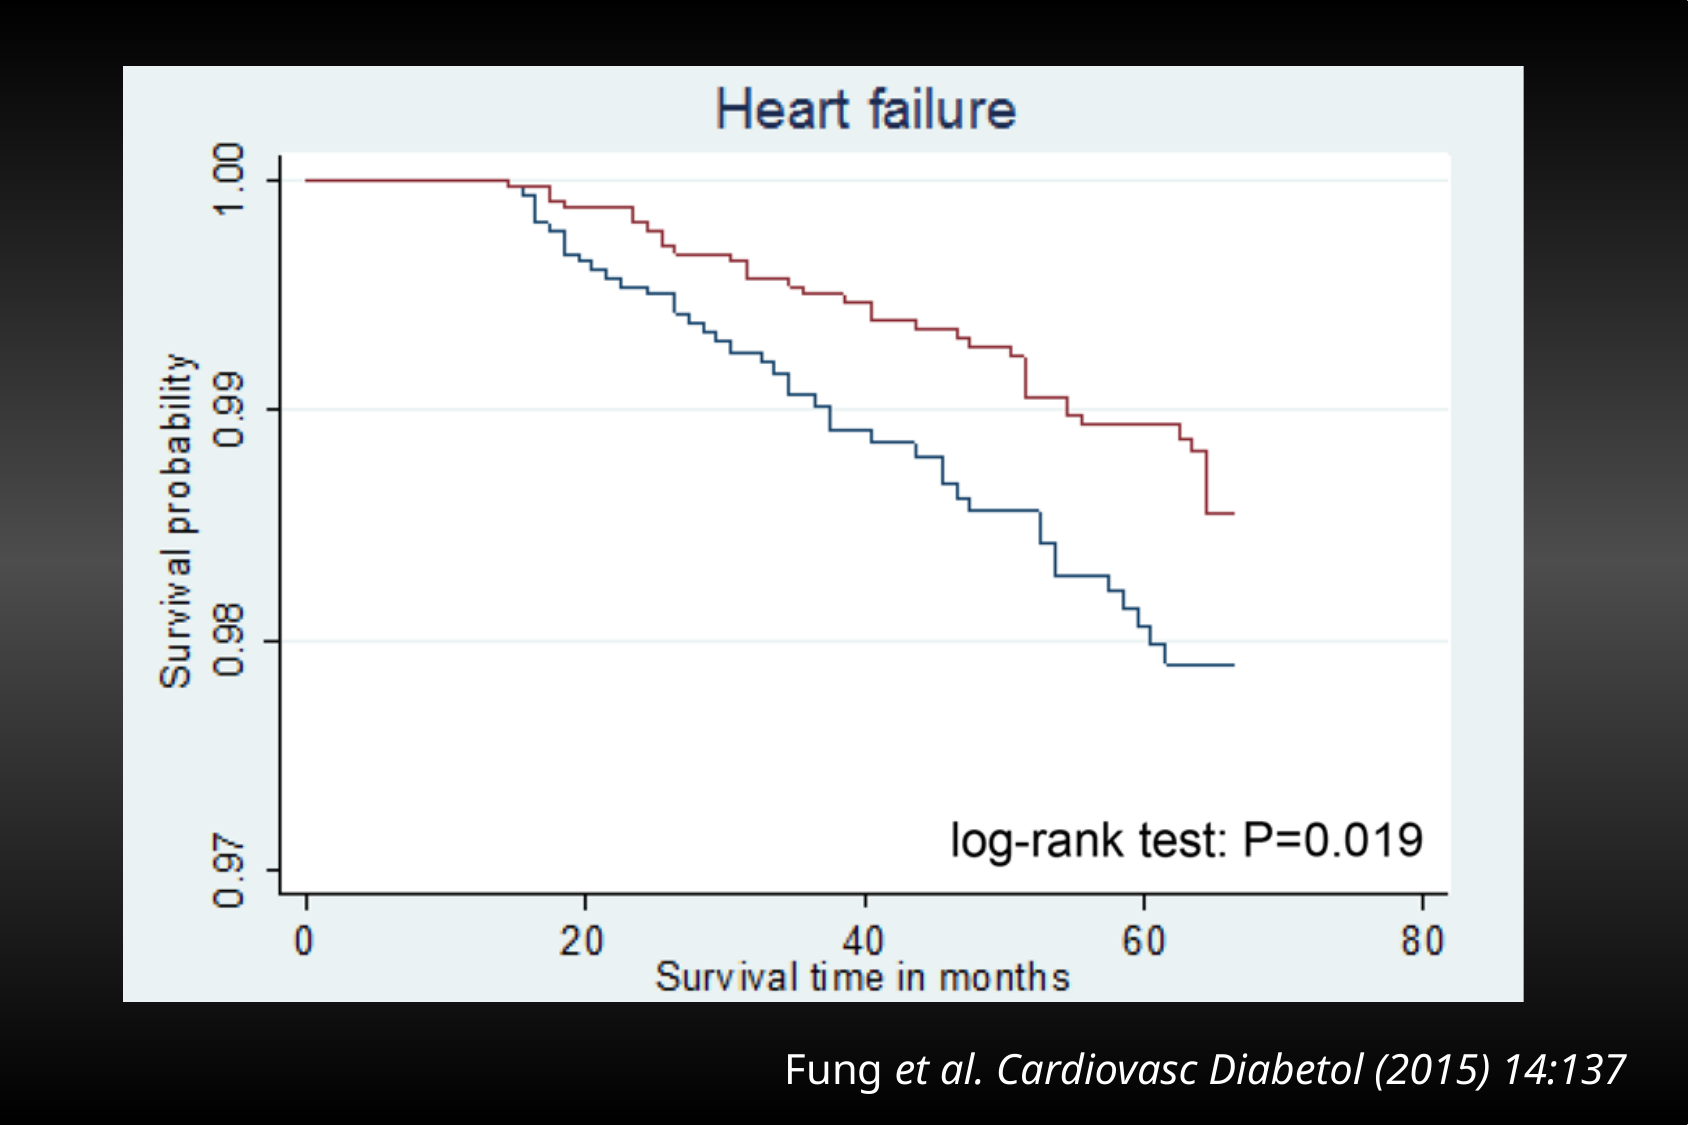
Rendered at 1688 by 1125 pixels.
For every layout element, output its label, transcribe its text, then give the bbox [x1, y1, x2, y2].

text_box Fung et al. Cardiovasc Diabetol (2015) 14:137 [770, 1035, 1642, 1100]
picture [123, 66, 1524, 1002]
